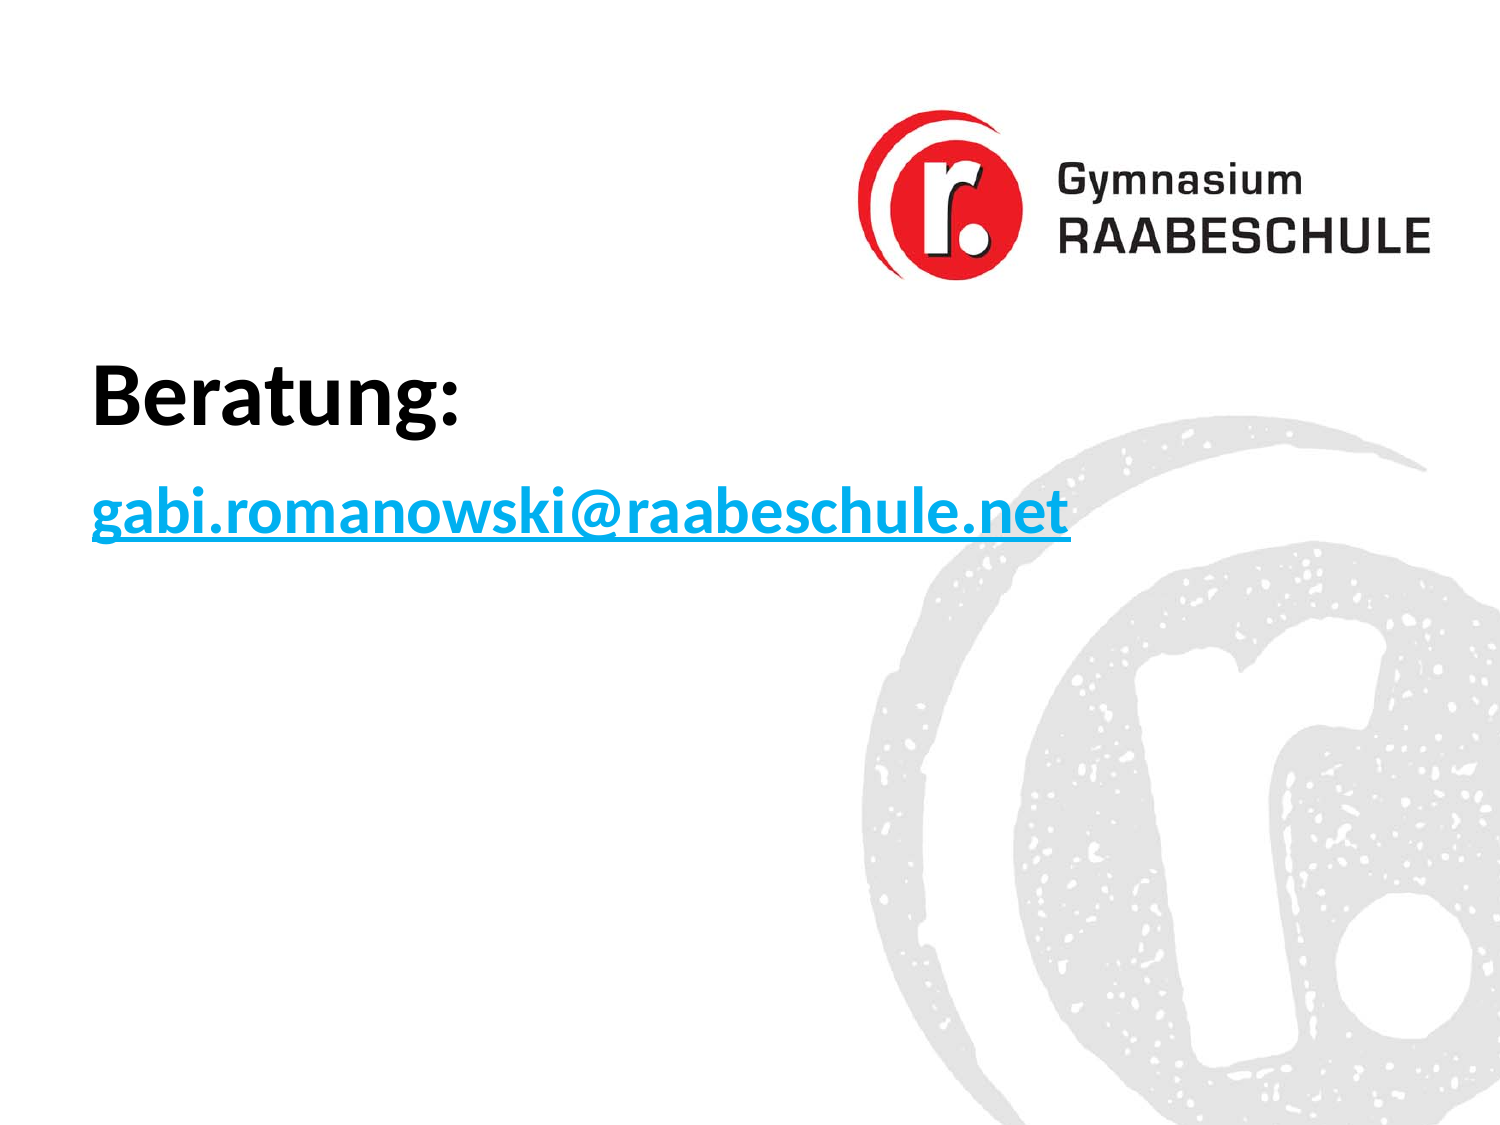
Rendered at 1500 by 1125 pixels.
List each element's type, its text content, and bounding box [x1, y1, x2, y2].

picture [591, 508, 600, 521]
picture [435, 4, 1500, 1125]
text_box Beratung: gabi.romanowski@raabeschule.net [76, 326, 435, 1024]
